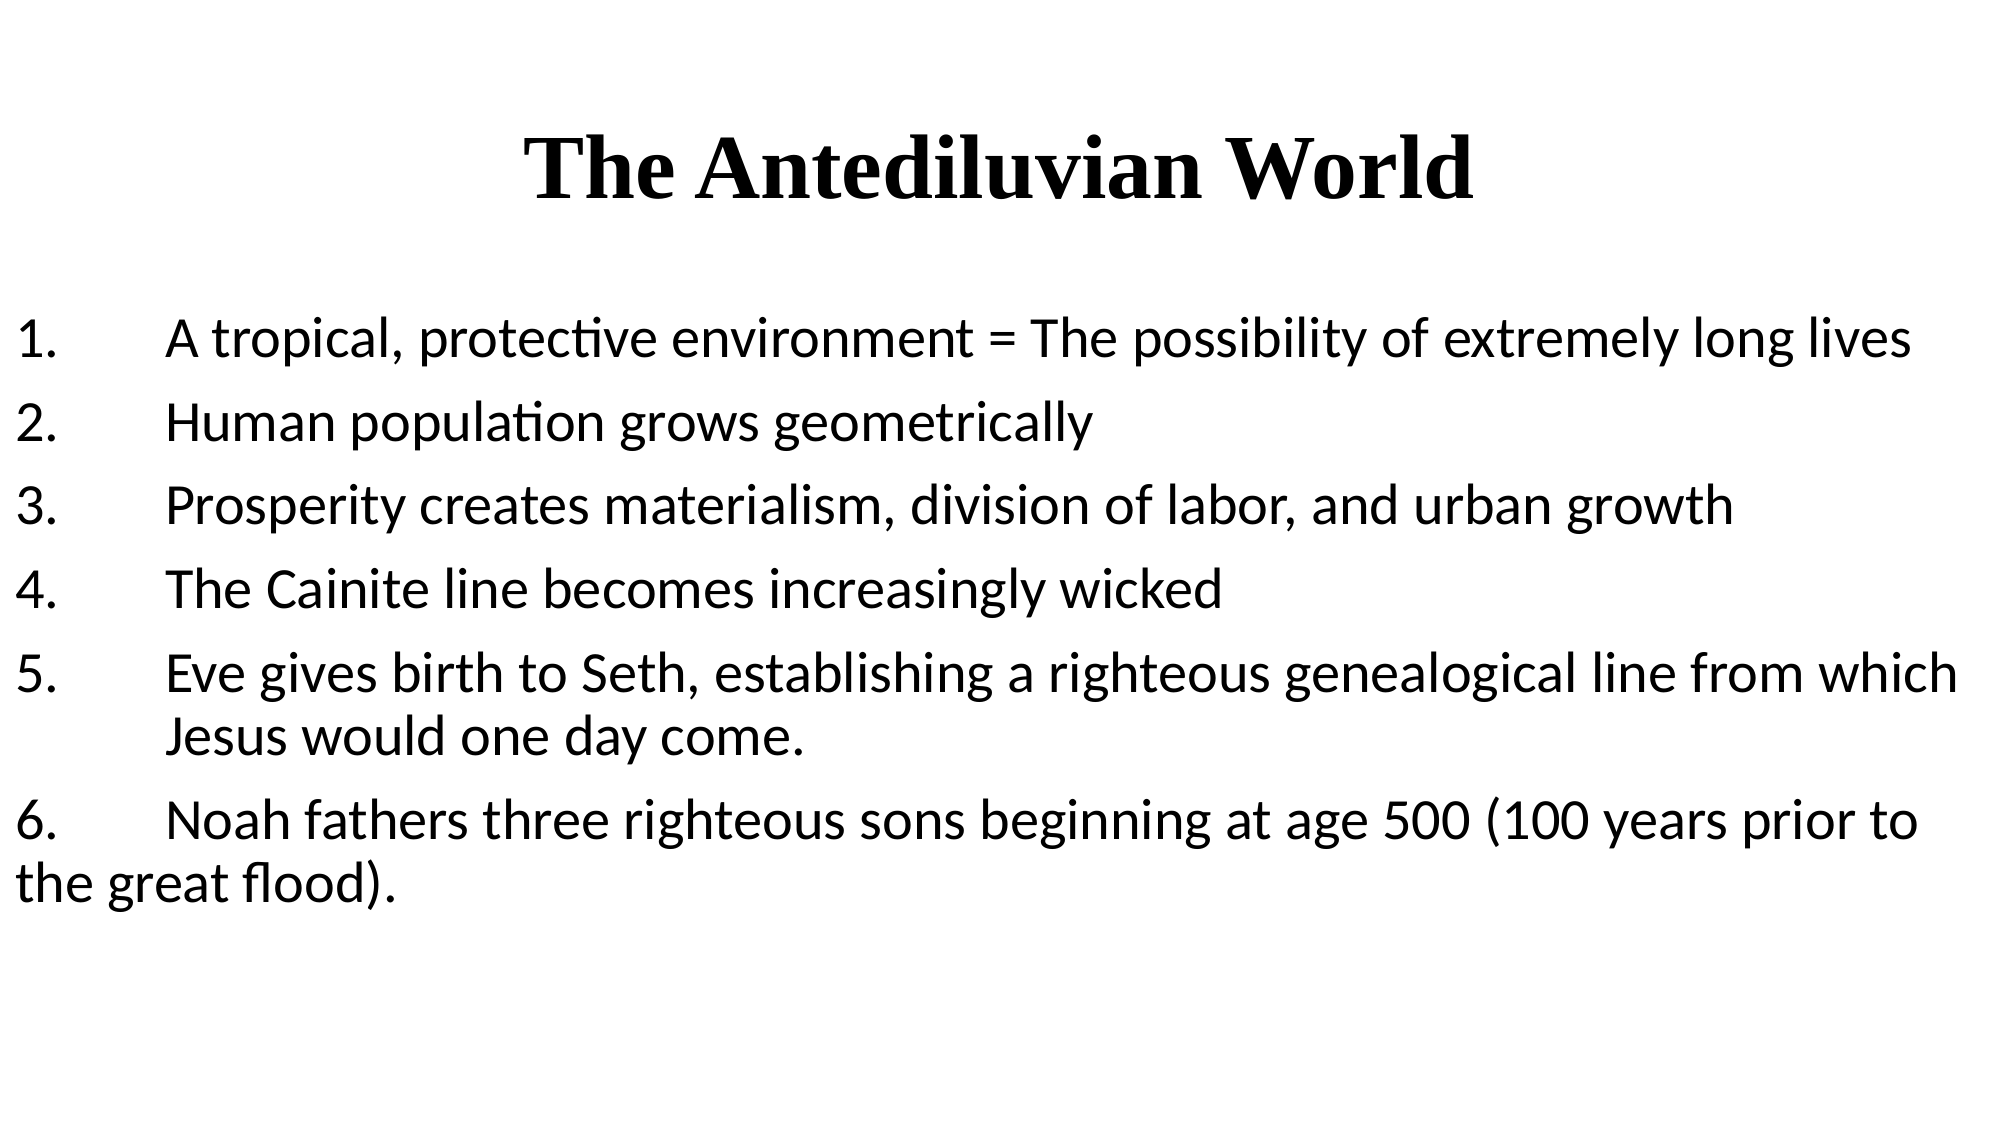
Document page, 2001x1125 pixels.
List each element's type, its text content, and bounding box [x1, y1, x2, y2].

list 1. A tropical, protective environment = The possibility of extremely long lives 2. Human population grows geometrically 3. Prosperity creates materialism, division of labor, and urban growth 4. The Cainite line becomes increasingly wicked 5. Eve gives birth to Seth, establishing a righteous genealogical line from which Jesus would one day come. 6. Noah fathers three righteous sons beginning at age 500 (100 years prior to the great flood). [0, 299, 2000, 1125]
title The Antediluvian World [137, 59, 1863, 278]
